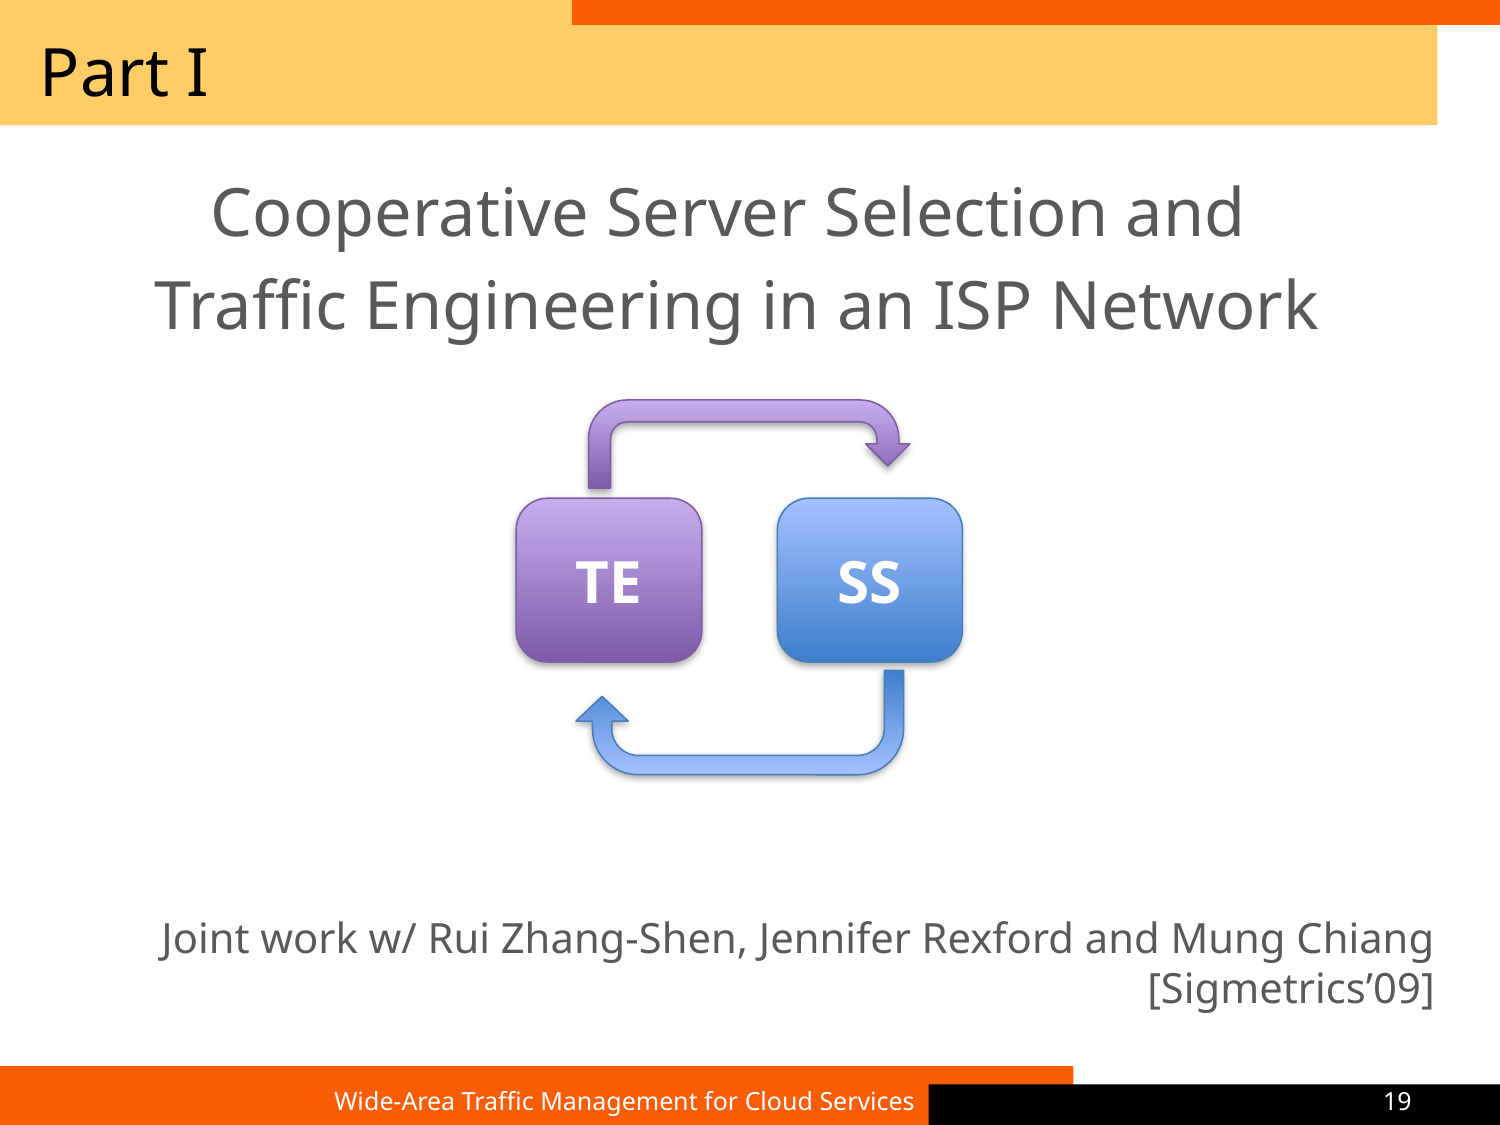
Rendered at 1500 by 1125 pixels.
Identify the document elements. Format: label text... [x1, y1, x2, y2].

list Cooperative Server Selection and Traffic Engineering in an ISP Network Joint work w/ Rui Zhang-Shen, Jennifer Rexford and Mung Chiang [Sigmetrics’09] [24, 162, 1451, 1038]
footer Wide-Area Traffic Management for Cloud Services [312, 1077, 938, 1125]
title Part I [24, 7, 1438, 134]
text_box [515, 399, 963, 775]
slide_number 19 [1076, 1077, 1427, 1125]
